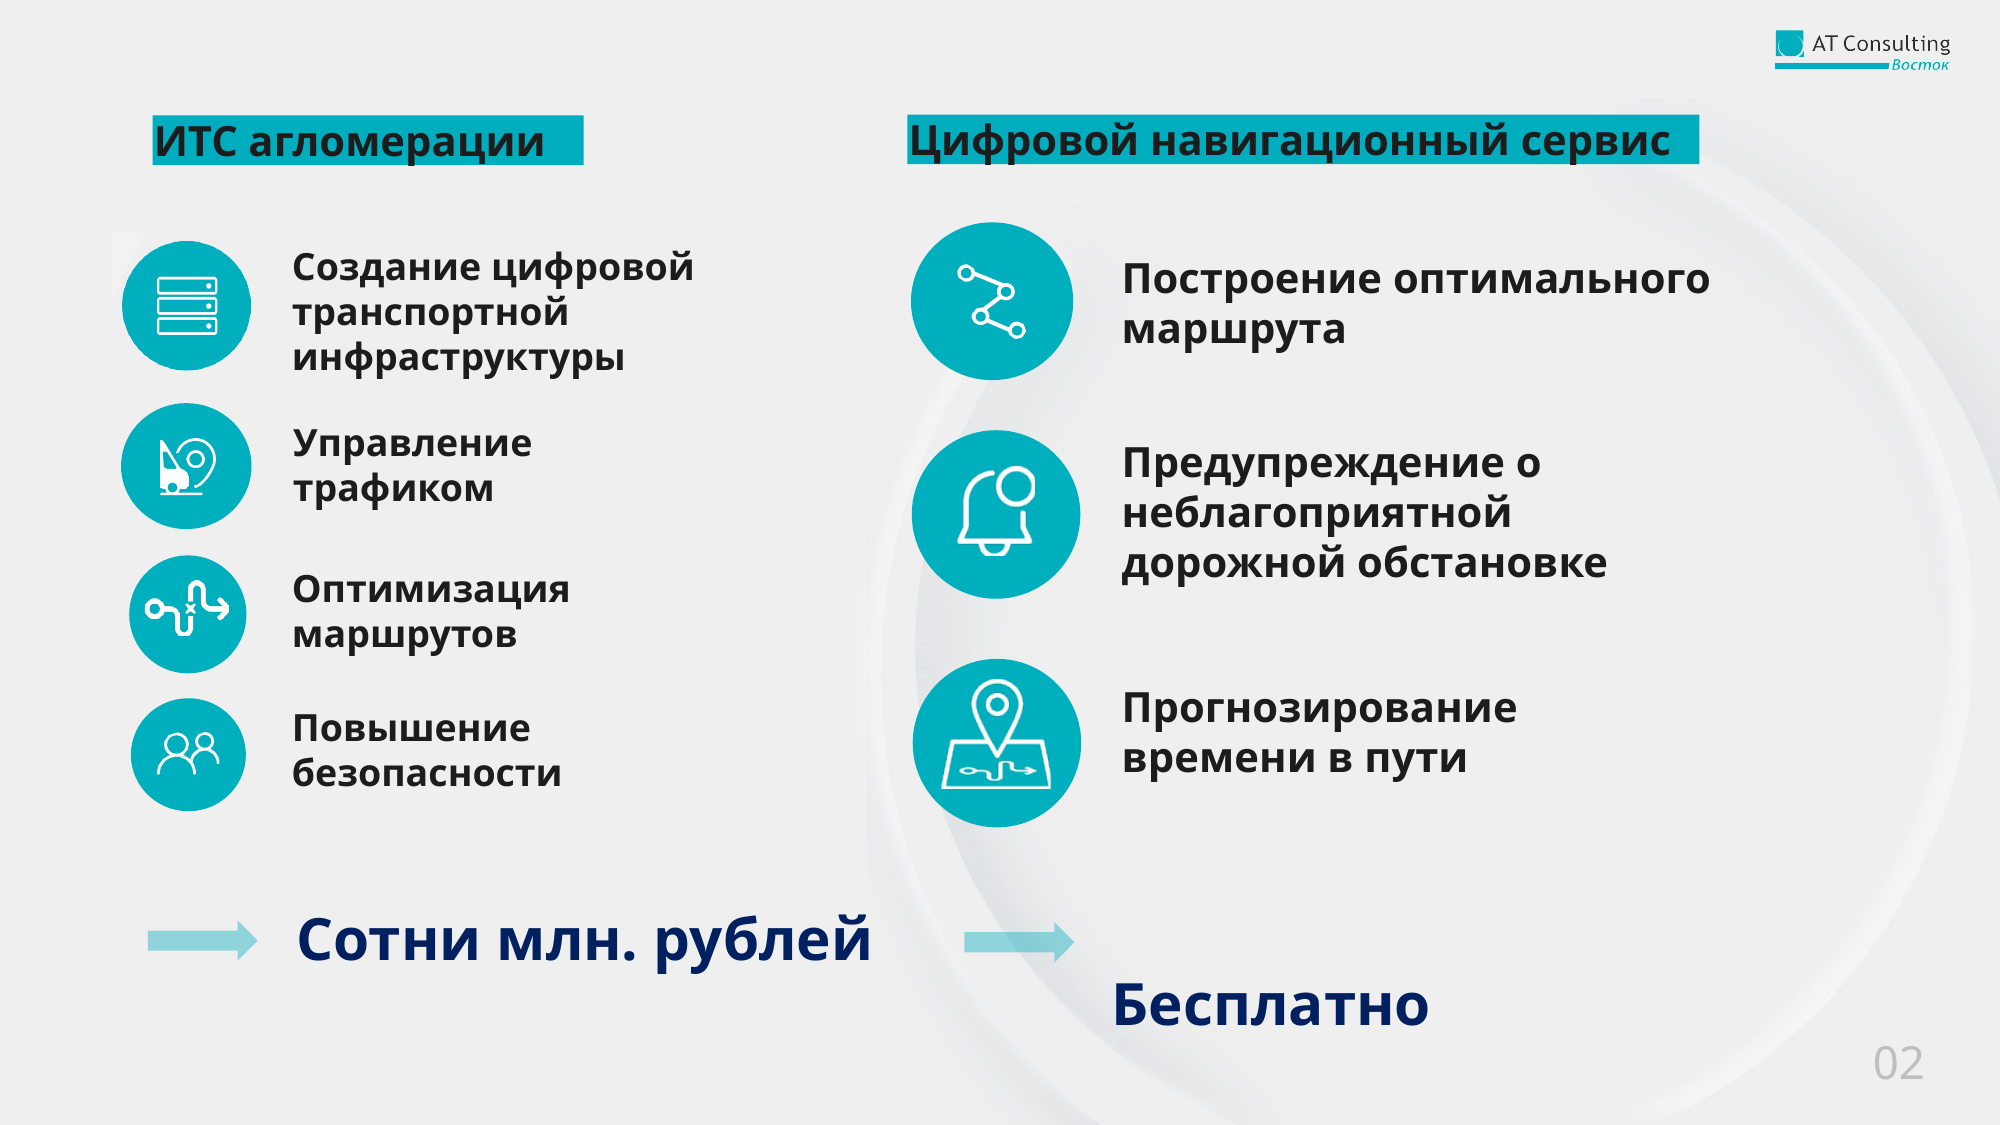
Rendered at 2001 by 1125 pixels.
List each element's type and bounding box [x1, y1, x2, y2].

text_box [160, 438, 216, 496]
text_box [130, 698, 246, 812]
text_box [910, 222, 1074, 381]
picture [0, 0, 2000, 1125]
text_box [1775, 30, 1950, 70]
